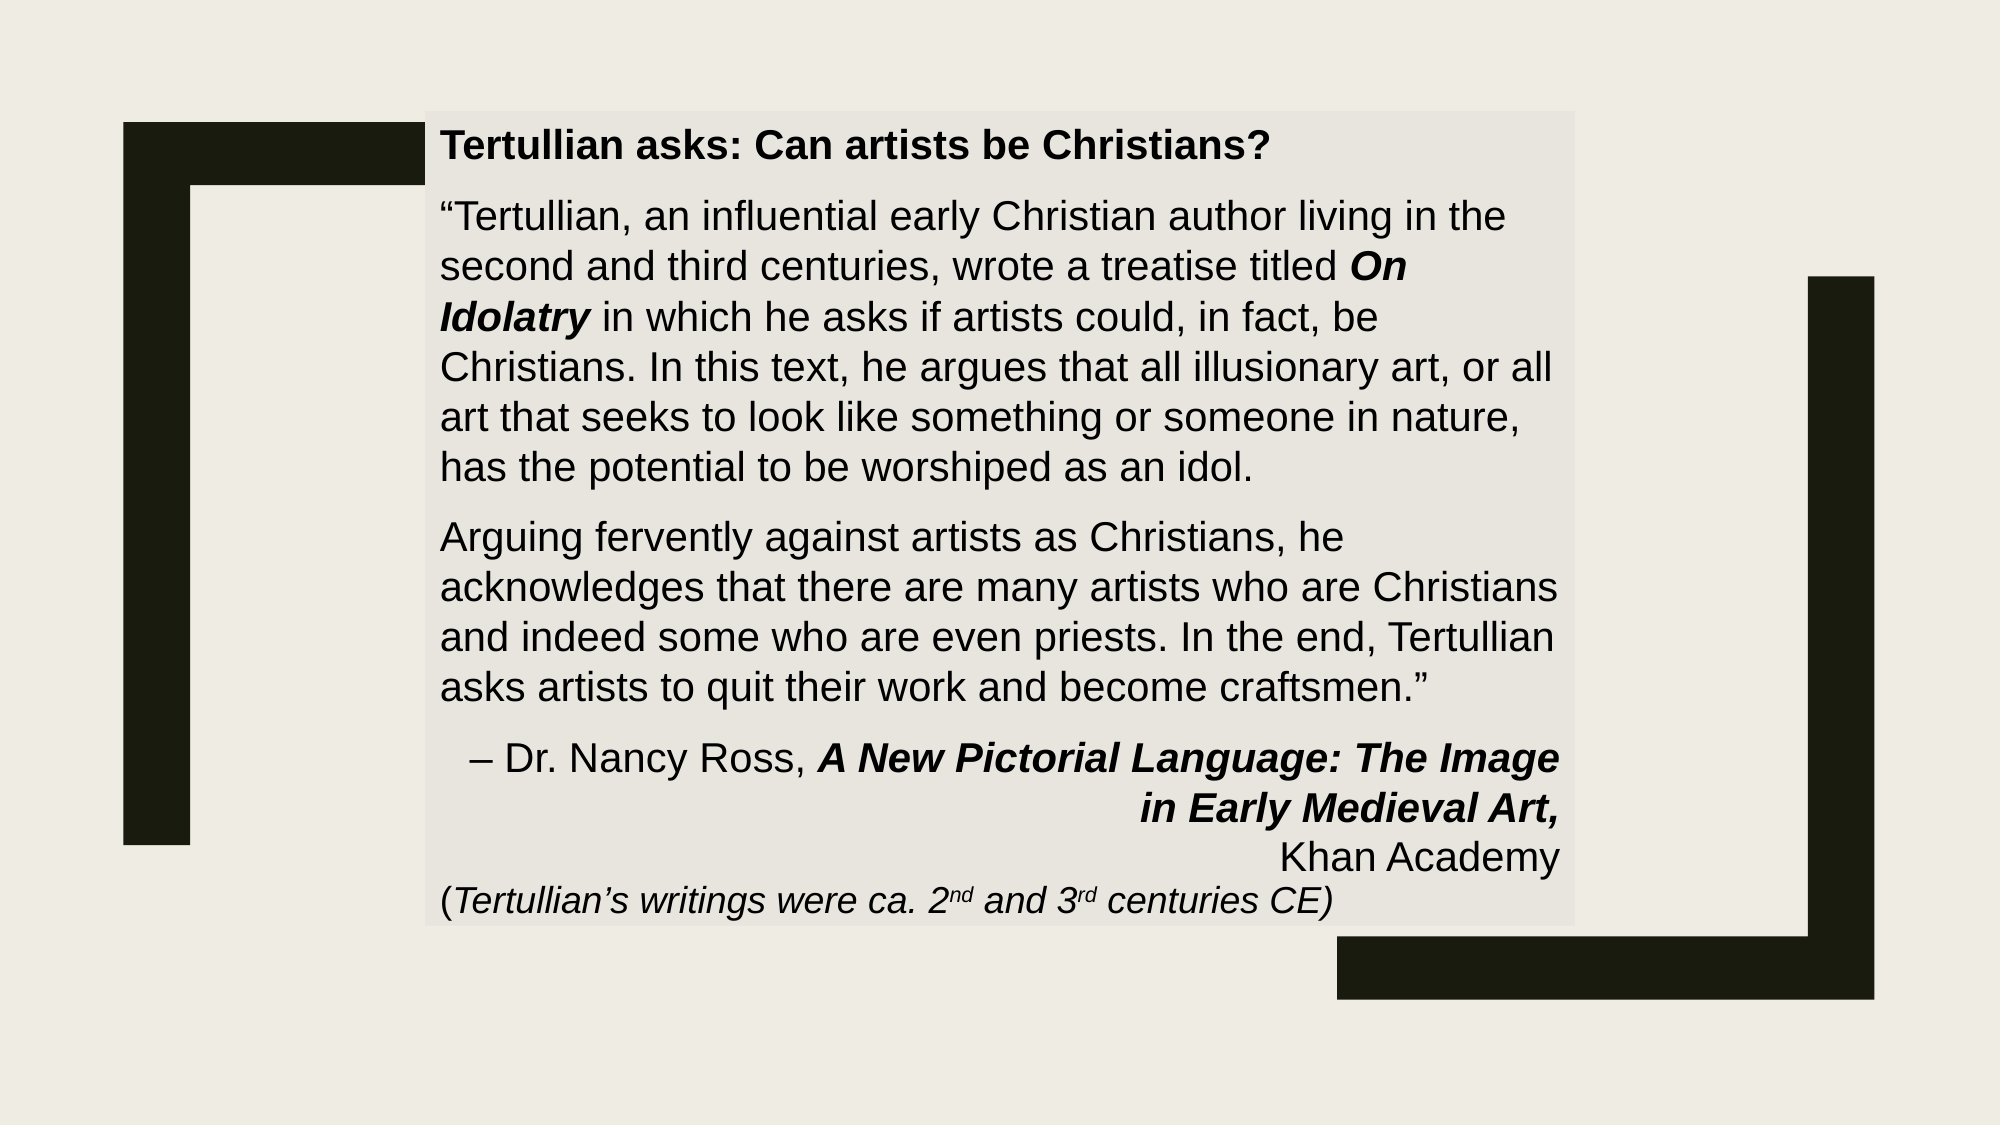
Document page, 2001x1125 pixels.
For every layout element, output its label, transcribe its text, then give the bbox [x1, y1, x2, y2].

text_box Tertullian asks: Can artists be Christians? “Tertullian, an influential early Christian author living in the second and third centuries, wrote a treatise titled On Idolatry in which he asks if artists could, in fact, be Christians. In this text, he argues that all illusionary art, or all art that seeks to look like something or someone in nature, has the potential to be worshiped as an idol. Arguing fervently against artists as Christians, he acknowledges that there are many artists who are Christians and indeed some who are even priests. In the end, Tertullian asks artists to quit their work and become craftsmen.” – Dr. Nancy Ross, A New Pictorial Language: The Image in Early Medieval Art, Khan Academy (Tertullian’s writings were ca. 2nd and 3rd centuries CE) [425, 110, 1575, 926]
